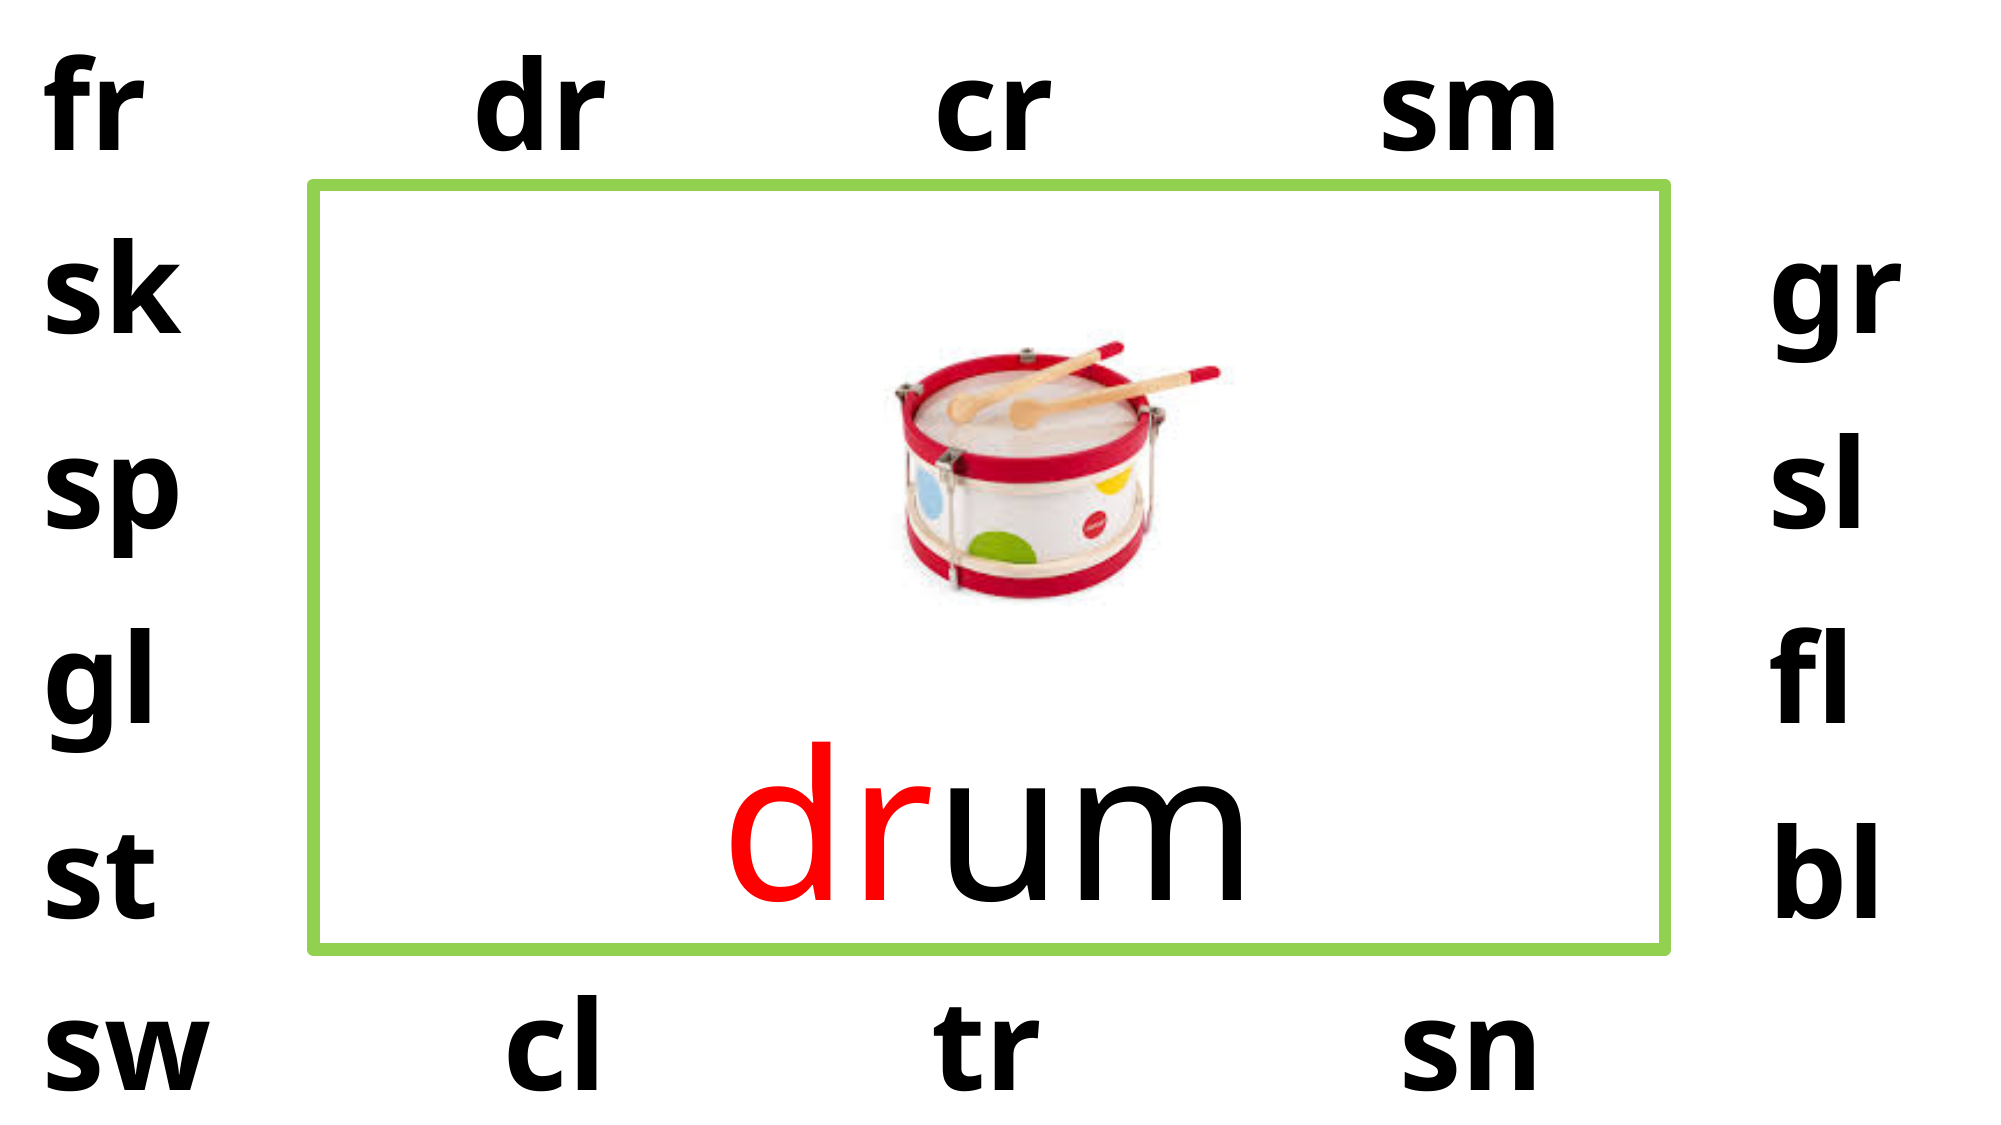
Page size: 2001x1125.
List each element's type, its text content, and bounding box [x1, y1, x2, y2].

picture [774, 201, 1293, 720]
text_box gr sl fl bl [1753, 201, 1973, 951]
text_box fr dr cr sm [27, 18, 1973, 183]
text_box sk sp gl st [27, 201, 247, 951]
text_box sw cl tr sn [27, 958, 1973, 1124]
text_box drum [313, 184, 1665, 950]
